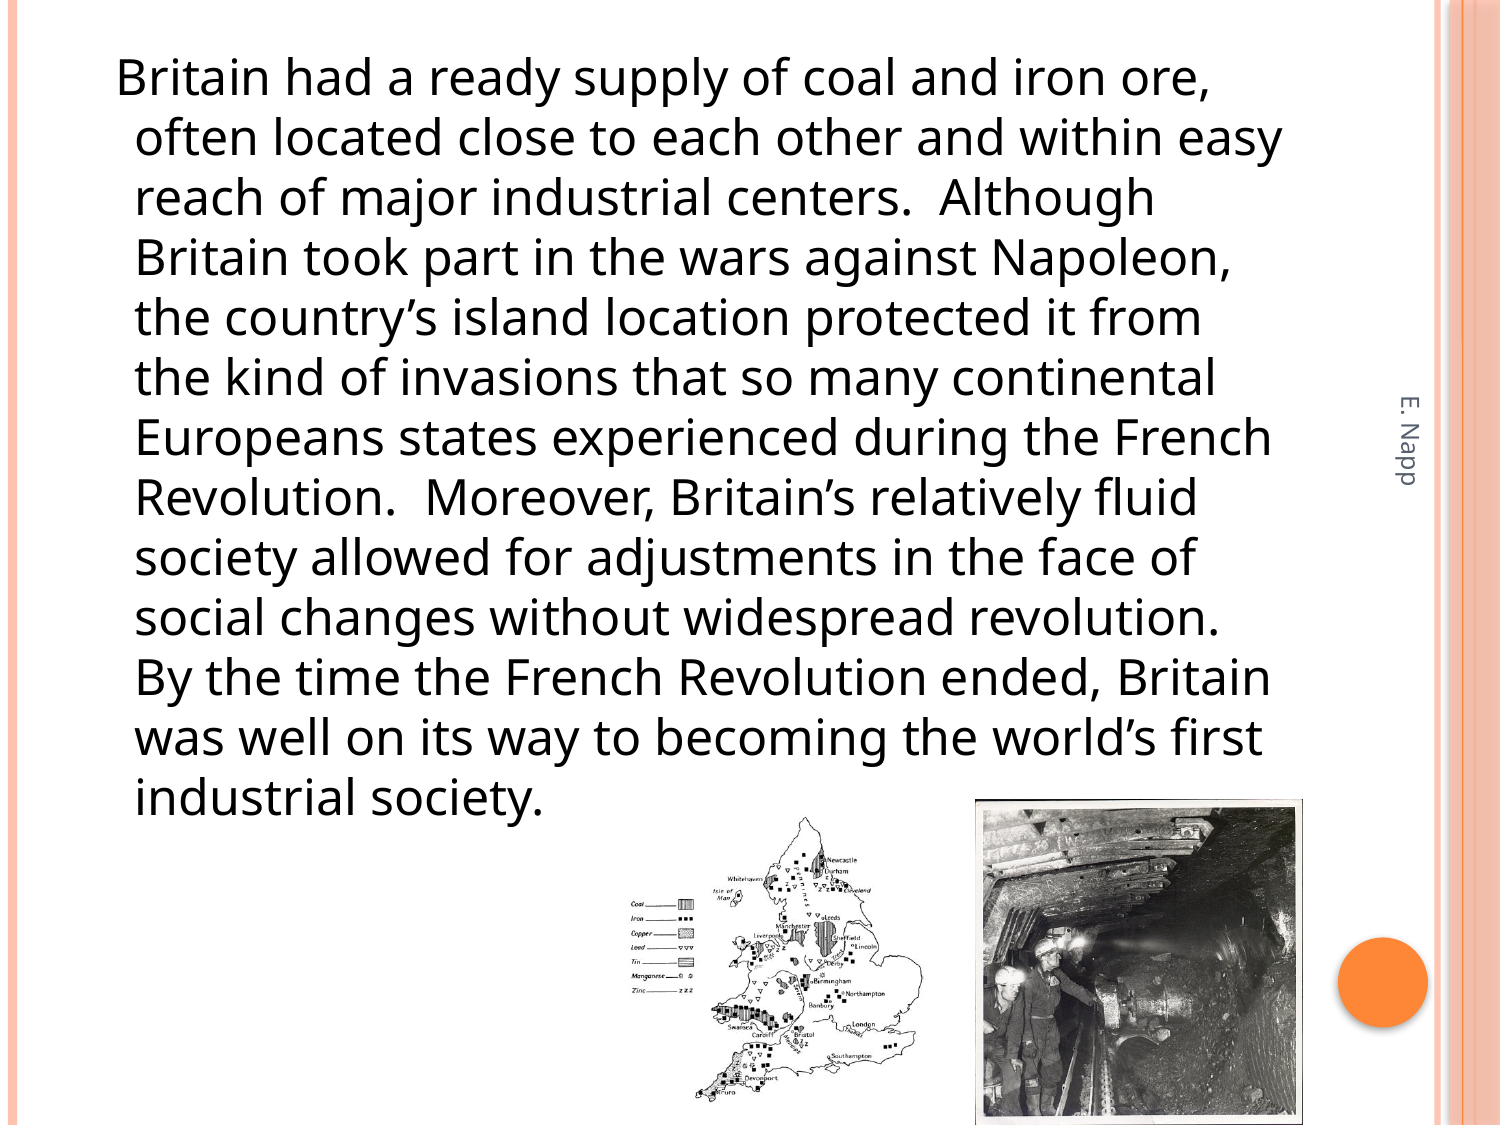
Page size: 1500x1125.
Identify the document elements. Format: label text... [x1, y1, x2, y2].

picture [599, 786, 943, 1125]
list Britain had a ready supply of coal and iron ore, often located close to each other and within easy reach of major industrial centers. Although Britain took part in the wars against Napoleon, the country’s island location protected it from the kind of invasions that so many continental Europeans states experienced during the French Revolution. Moreover, Britain’s relatively fluid society allowed for adjustments in the face of social changes without widespread revolution. By the time the French Revolution ended, Britain was well on its way to becoming the world’s first industrial society. [75, 37, 1300, 837]
footer E. Napp [1379, 380, 1440, 906]
picture [974, 799, 1304, 1125]
